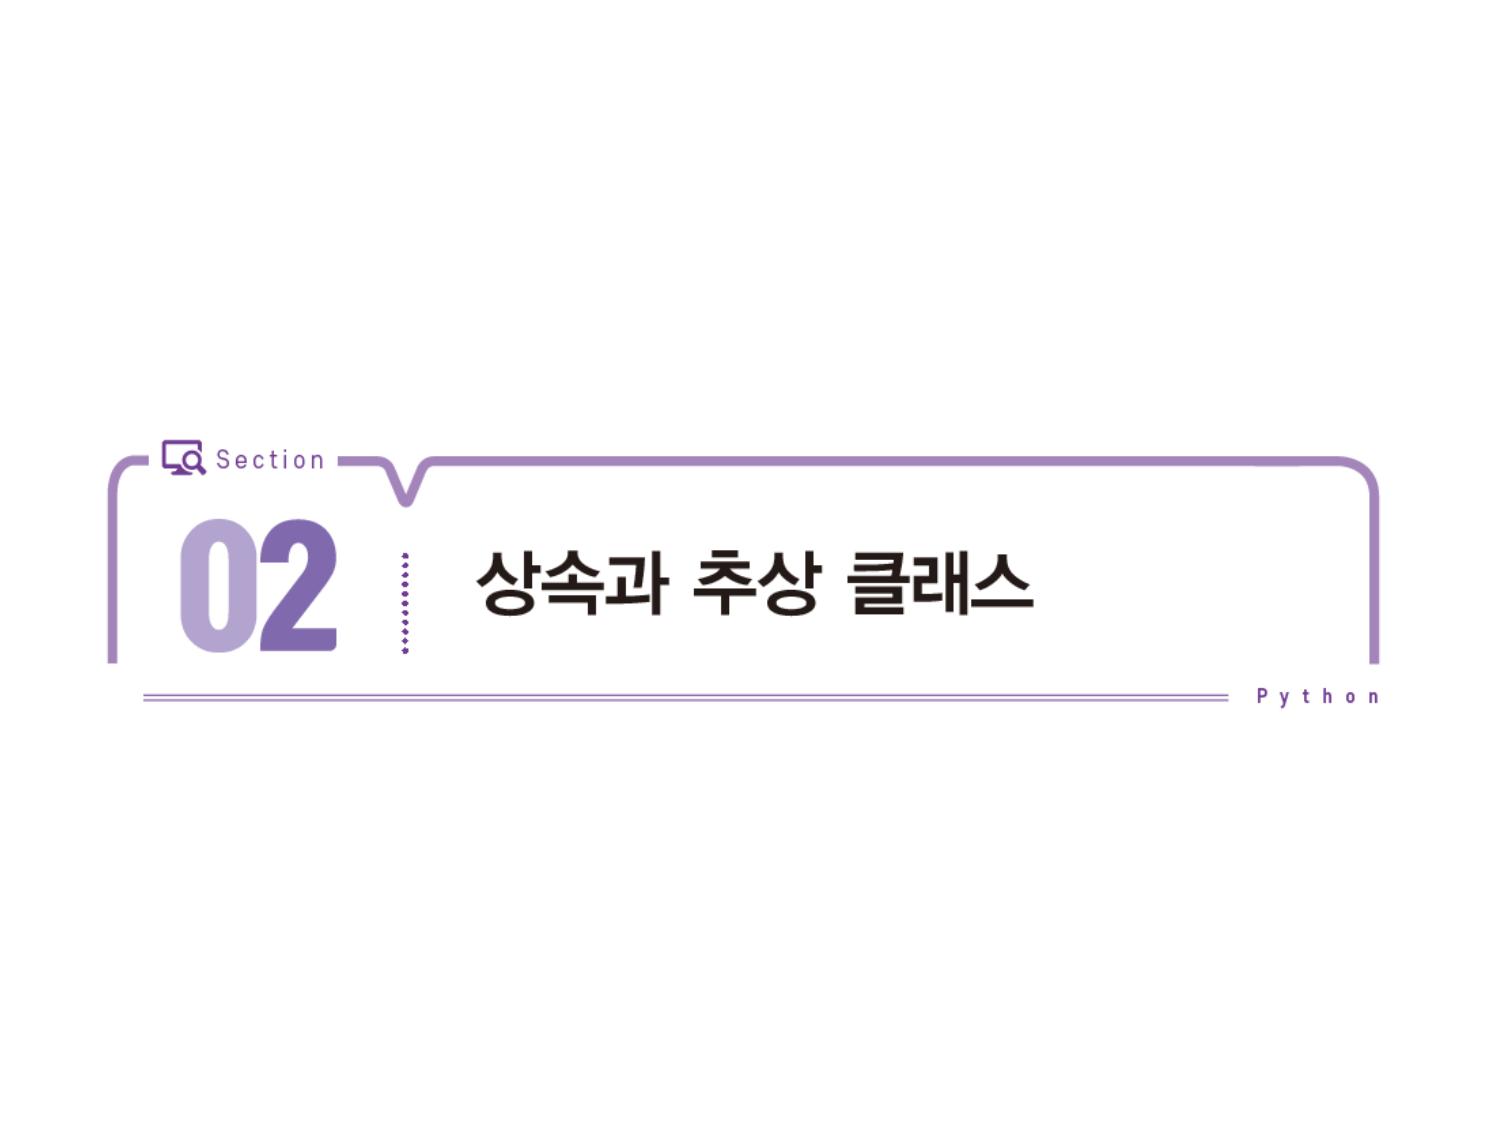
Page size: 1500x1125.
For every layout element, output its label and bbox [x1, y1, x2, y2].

picture [96, 425, 1391, 725]
